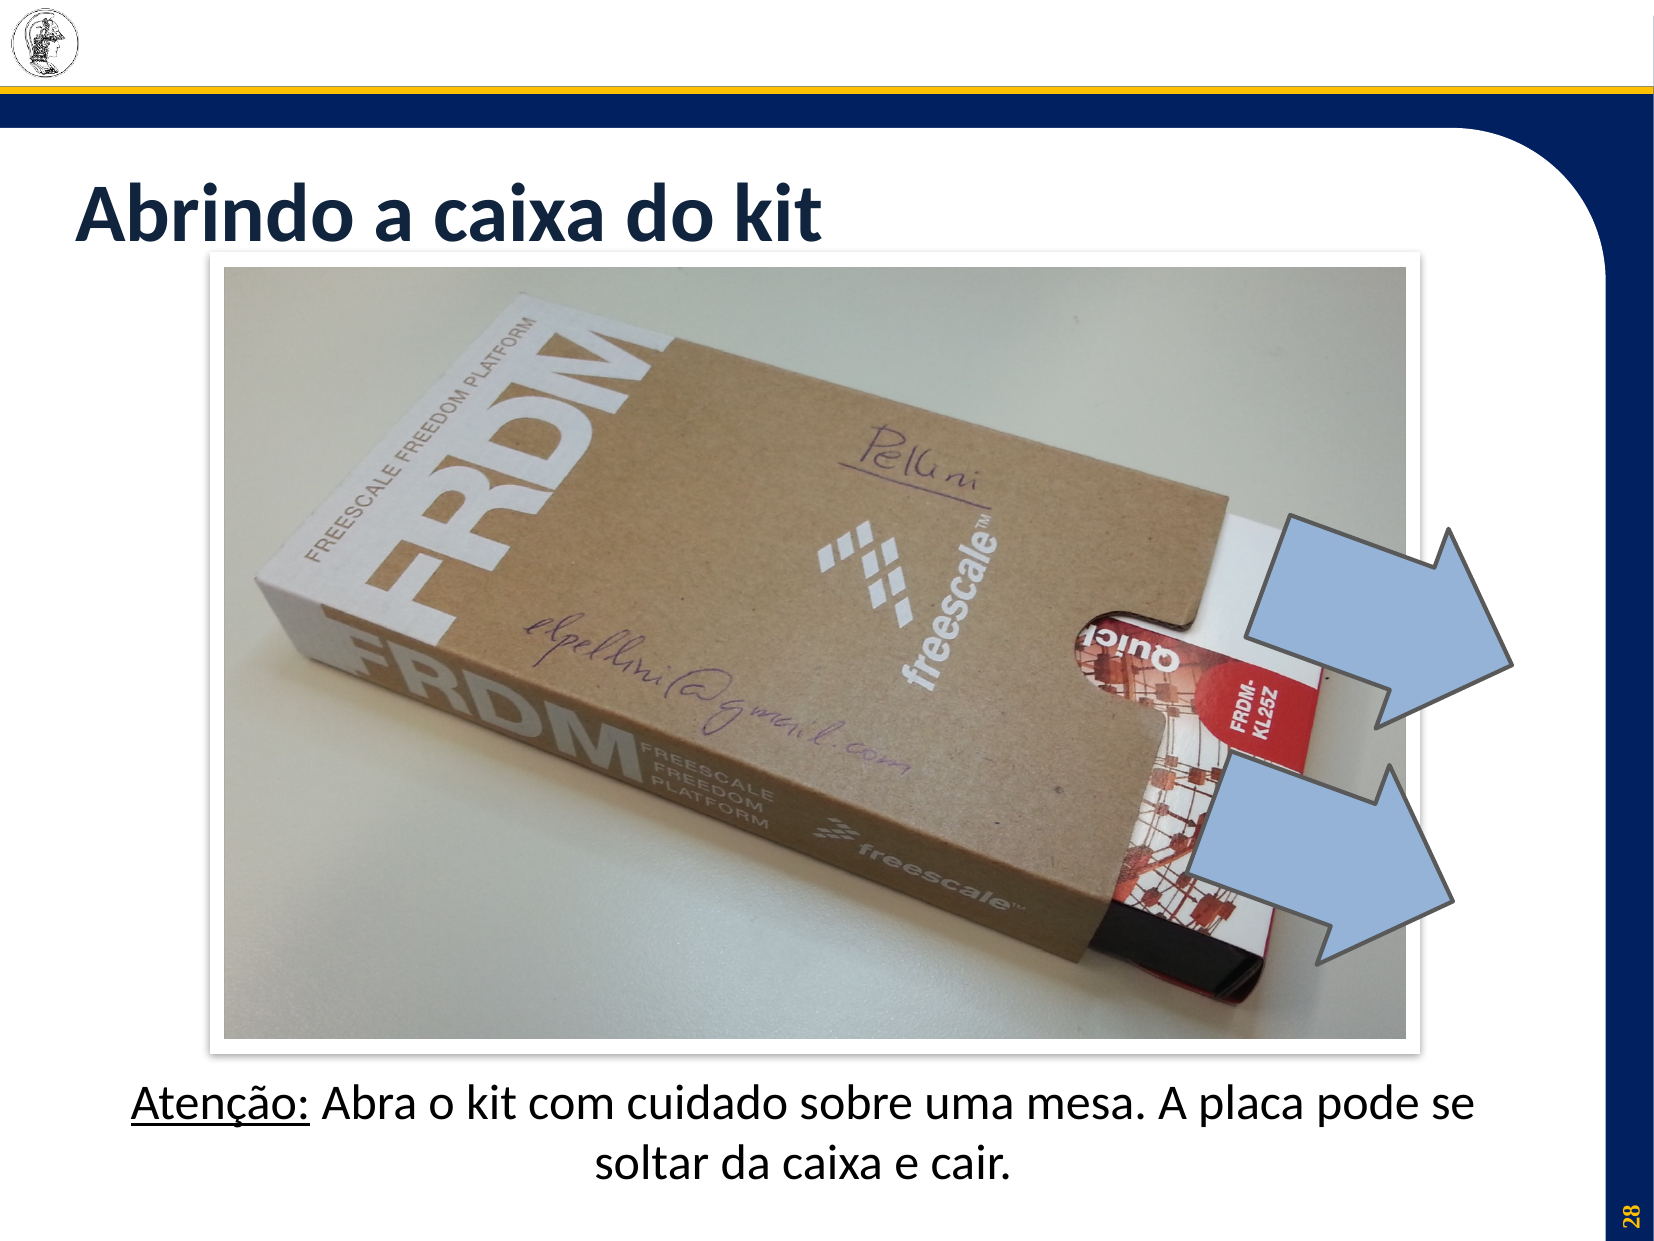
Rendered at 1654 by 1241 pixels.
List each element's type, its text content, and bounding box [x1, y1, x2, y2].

picture [11, 8, 79, 78]
title Abrindo a caixa do kit [58, 127, 1548, 290]
text_box [1411, 526, 1514, 715]
text_box [1411, 806, 1455, 924]
picture [224, 266, 1406, 1040]
text_box Atenção: Abra o kit com cuidado sobre uma mesa. A placa pode se soltar da caixa e cair. [58, 1062, 1548, 1198]
